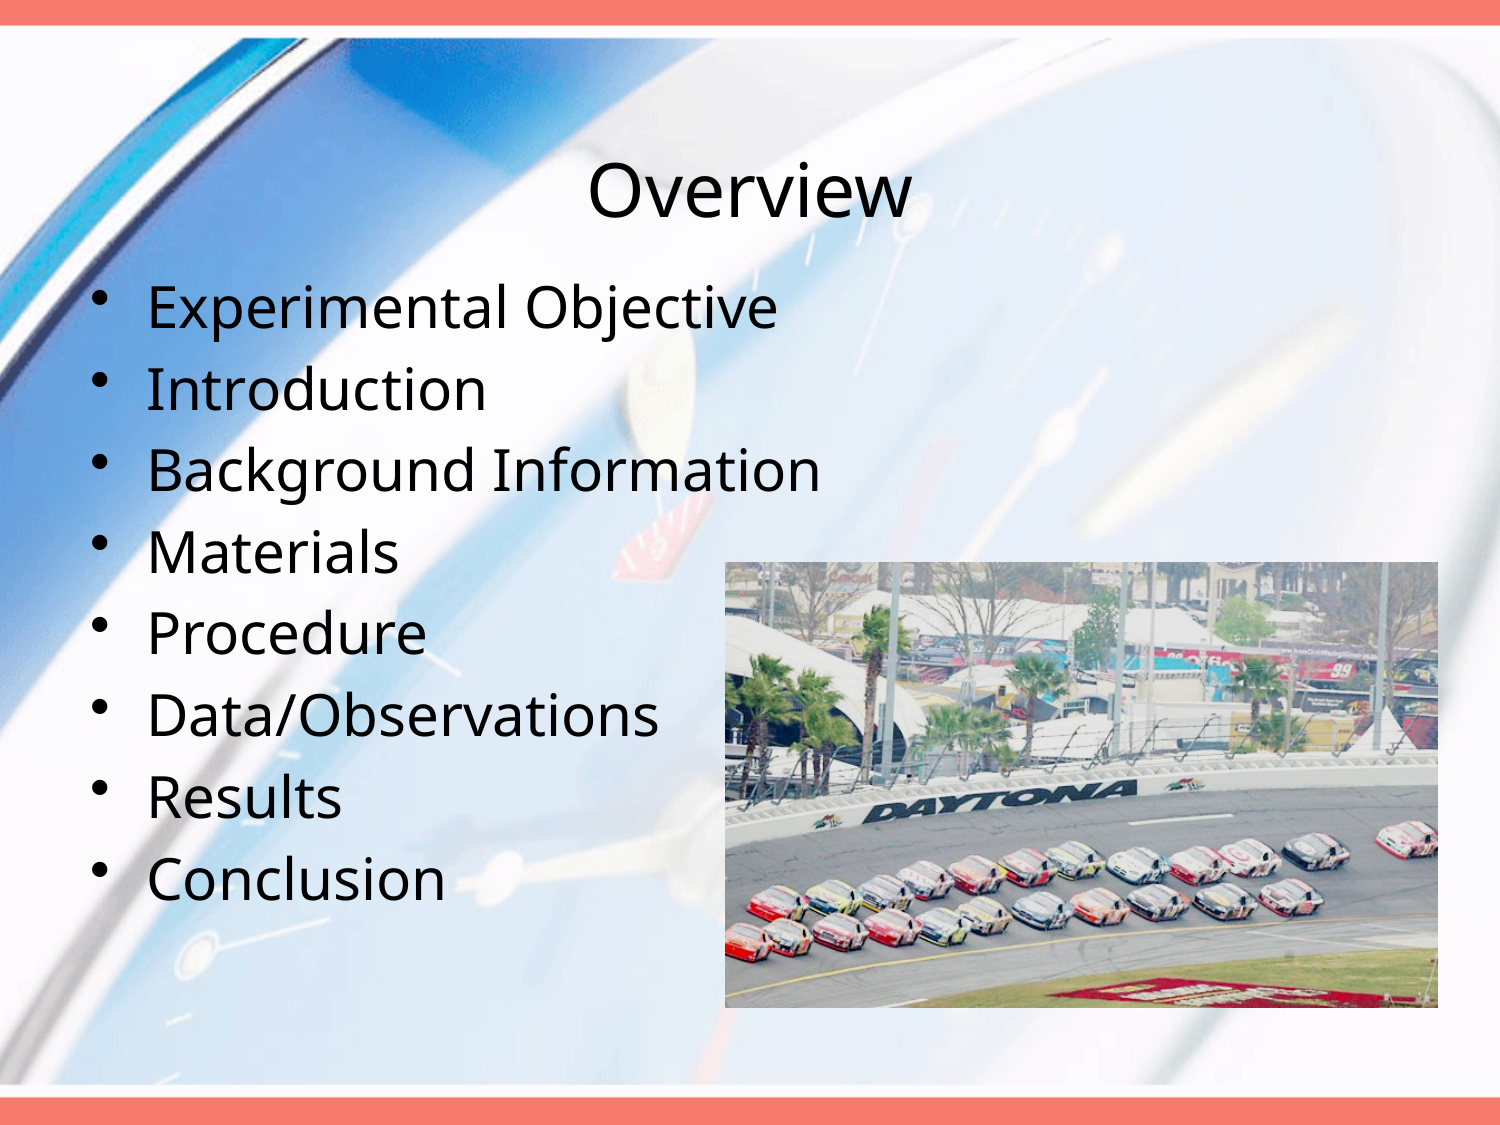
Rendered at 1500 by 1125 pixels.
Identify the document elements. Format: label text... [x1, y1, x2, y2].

list Experimental Objective Introduction Background Information Materials Procedure Data/Observations Results Conclusion [74, 262, 1426, 1063]
picture [0, 0, 1500, 1125]
title Overview [224, 87, 1276, 262]
